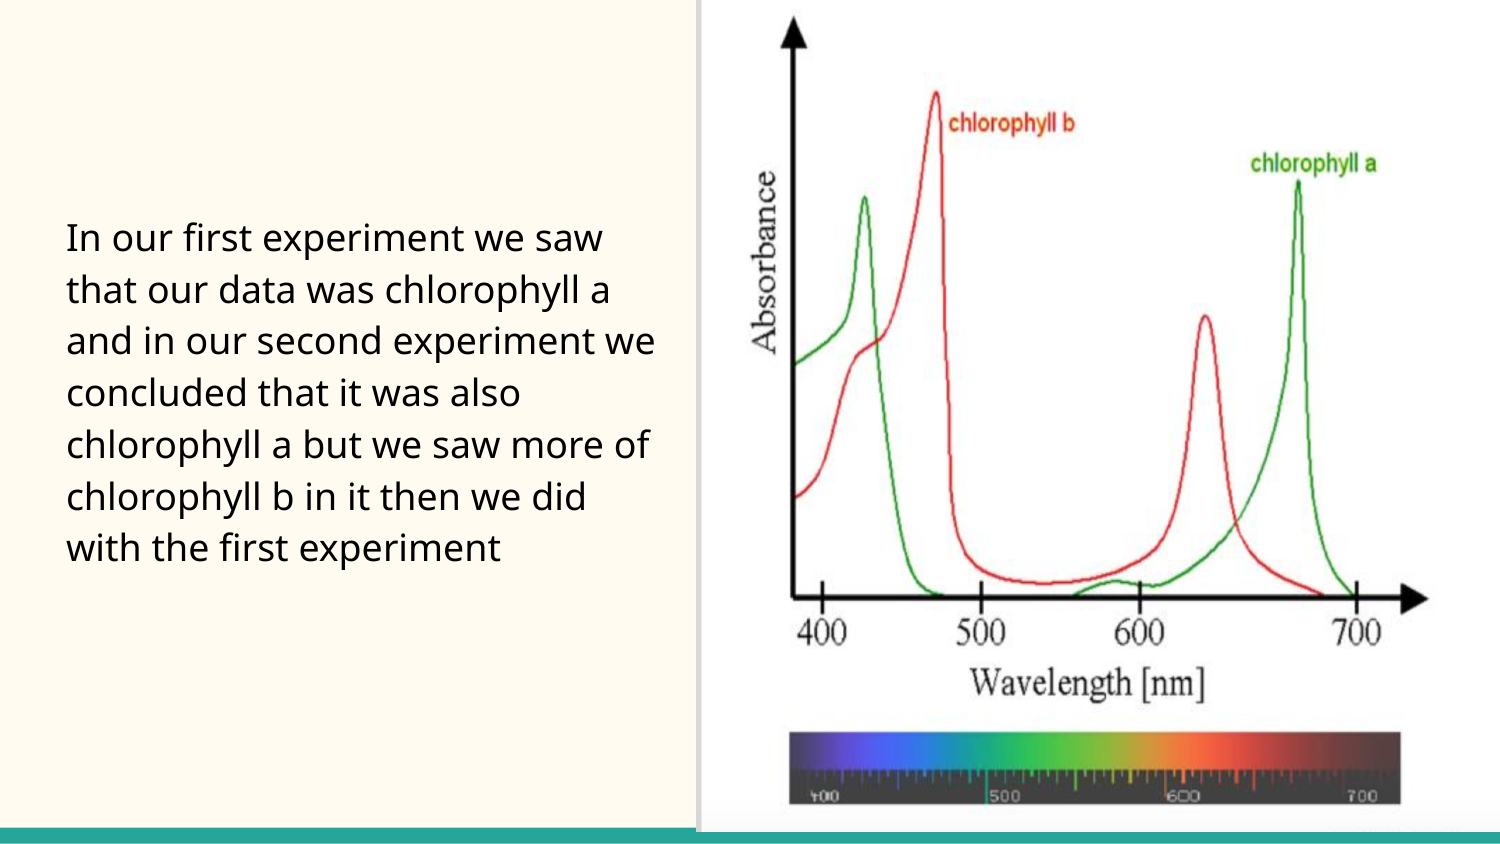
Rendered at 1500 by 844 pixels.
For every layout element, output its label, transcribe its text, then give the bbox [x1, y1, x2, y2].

list In our first experiment we saw that our data was chlorophyll a and in our second experiment we concluded that it was also chlorophyll a but we saw more of chlorophyll b in it then we did with the first experiment [51, 192, 685, 750]
picture [696, 0, 1500, 832]
